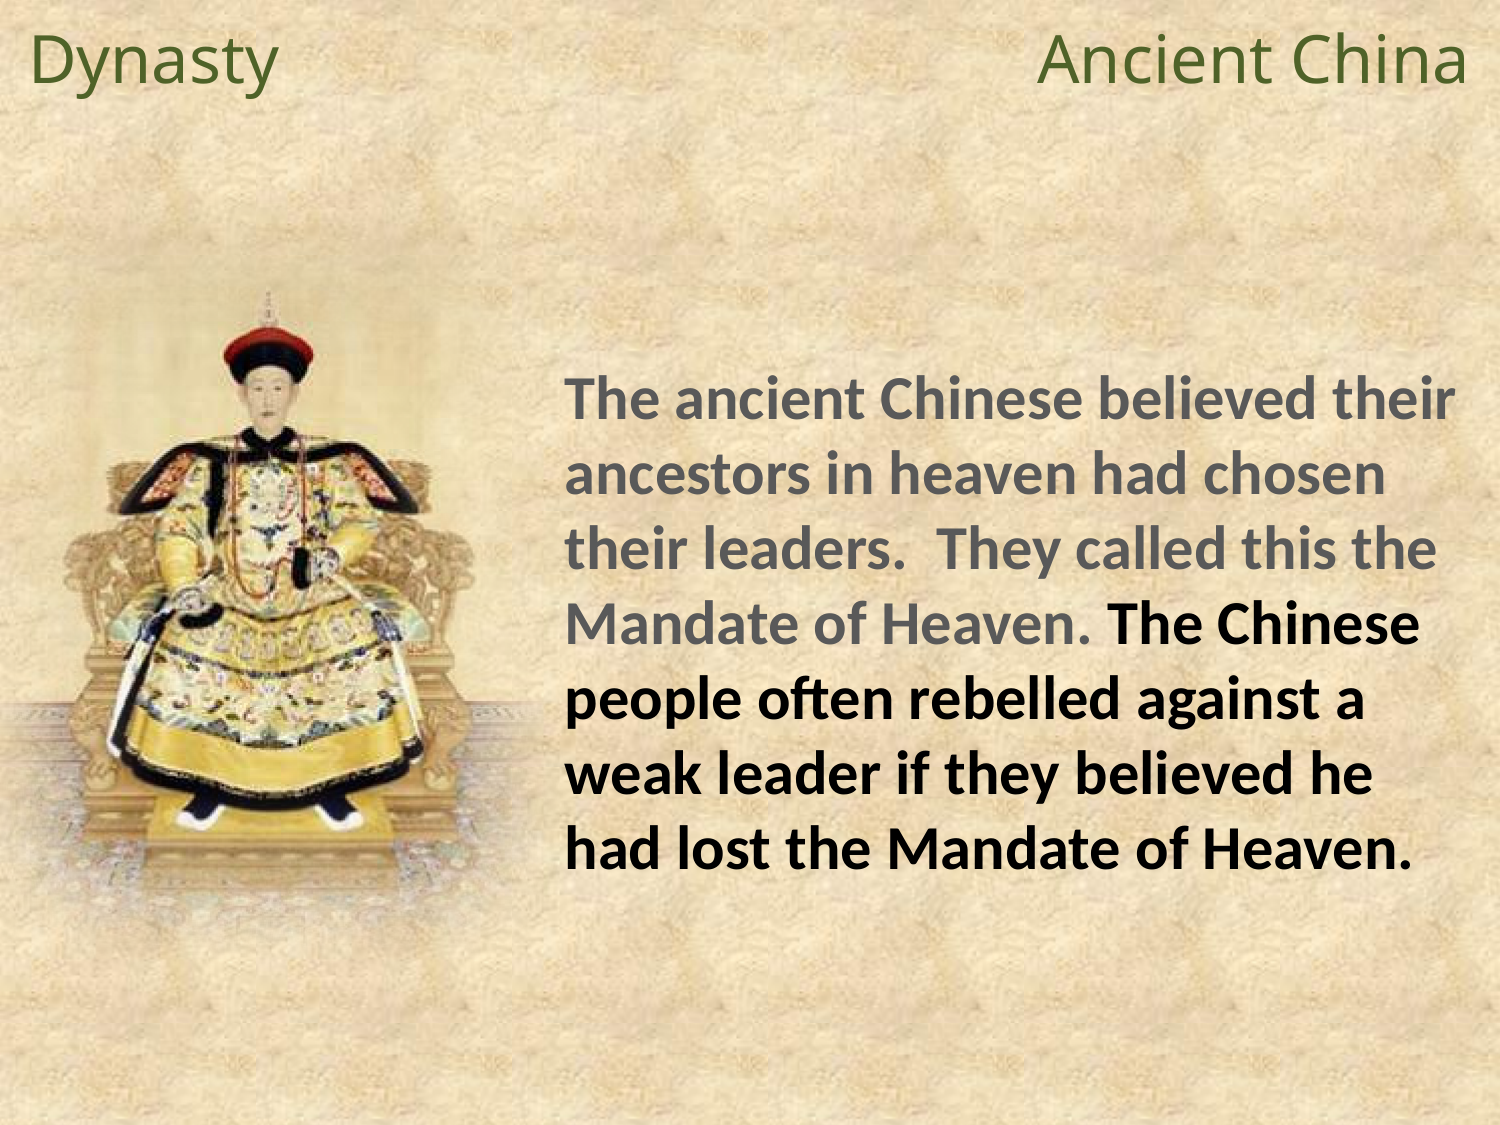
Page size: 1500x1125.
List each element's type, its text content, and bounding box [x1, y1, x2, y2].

text_box The ancient Chinese believed their ancestors in heaven had chosen their leaders. They called this the Mandate of Heaven. The Chinese people often rebelled against a weak leader if they believed he had lost the Mandate of Heaven. [582, 350, 1475, 890]
text_box Dynasty Ancient China [0, 0, 1500, 113]
picture [0, 113, 1500, 1125]
